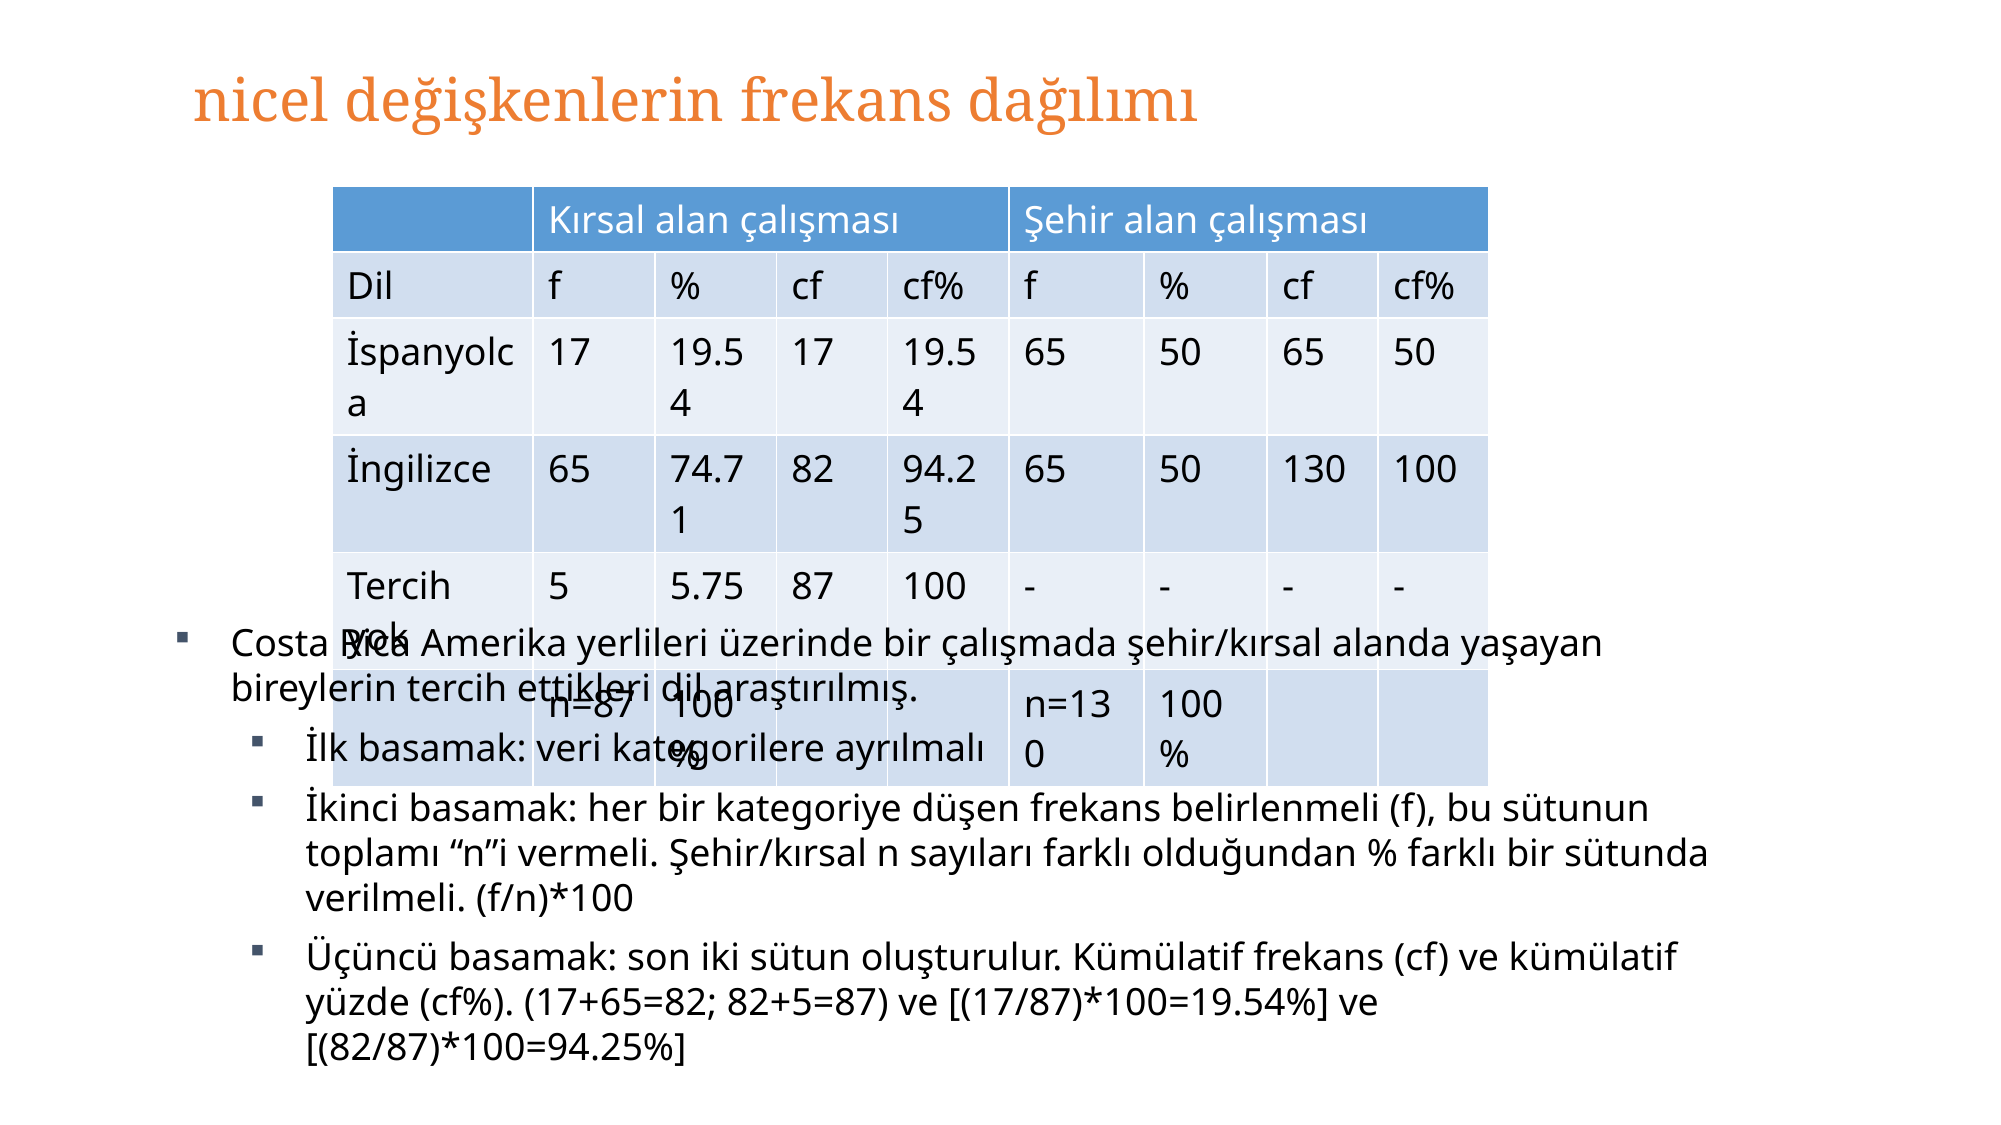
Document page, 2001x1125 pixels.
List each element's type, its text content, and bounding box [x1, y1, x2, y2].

table_cell İspanyolca [333, 319, 532, 434]
table_cell 94.25 [888, 436, 1008, 552]
table_cell 82 [777, 436, 887, 552]
table_cell f [1010, 253, 1143, 317]
table_cell - [1010, 553, 1143, 611]
table_cell 19.54 [888, 319, 1008, 434]
table_cell % [656, 253, 776, 317]
table_cell % [1145, 253, 1266, 317]
table_cell 65 [1268, 319, 1377, 434]
table_cell - [1379, 553, 1488, 611]
table_cell Tercih yok [333, 553, 532, 611]
table_cell f [534, 253, 654, 317]
table_cell cf [1268, 253, 1377, 317]
table_cell 100 [1379, 436, 1488, 552]
table_cell cf [777, 253, 887, 317]
table_cell 65 [1010, 319, 1143, 434]
table_cell 19.54 [656, 319, 776, 434]
table_header Şehir alan çalışması [1010, 187, 1488, 251]
table_header Kırsal alan çalışması [534, 187, 1008, 251]
table_cell İngilizce [333, 436, 532, 552]
table_cell - [1268, 553, 1377, 611]
table_cell 50 [1379, 319, 1488, 434]
text_box Costa Rica Amerika yerlileri üzerinde bir çalışmada şehir/kırsal alanda yaşayan bireylerin tercih ettikleri dil araştırılmış. İlk basamak: veri kategorilere ayrılmalı İkinci basamak: her bir kategoriye düşen frekans belirlenmeli (f), bu sütunun toplamı “n”i vermeli. Şehir/kırsal n sayıları farklı olduğundan % farklı bir sütunda verilmeli. (f/n)*100 Üçüncü basamak: son iki sütun oluşturulur. Kümülatif frekans (cf) ve kümülatif yüzde (cf%). (17+65=82; 82+5=87) ve [(17/87)*100=19.54%] ve [(82/87)*100=94.25%] [148, 611, 1734, 1058]
table_cell 87 [777, 553, 887, 611]
table_cell 5 [534, 553, 654, 611]
table_cell cf% [1379, 253, 1488, 317]
table_cell 100 [888, 553, 1008, 611]
table_cell 74.71 [656, 436, 776, 552]
table_cell cf% [888, 253, 1008, 317]
table_cell - [1145, 553, 1266, 611]
table_cell Dil [333, 253, 532, 317]
table_cell 50 [1145, 319, 1266, 434]
title nicel değişkenlerin frekans dağılımı [178, 62, 1682, 213]
table_cell 65 [1010, 436, 1143, 552]
table_cell 17 [777, 319, 887, 434]
table_cell 65 [534, 436, 654, 552]
table_cell 5.75 [656, 553, 776, 611]
table_header [333, 187, 532, 251]
table_cell 50 [1145, 436, 1266, 552]
table_cell 17 [534, 319, 654, 434]
table_cell 130 [1268, 436, 1377, 552]
